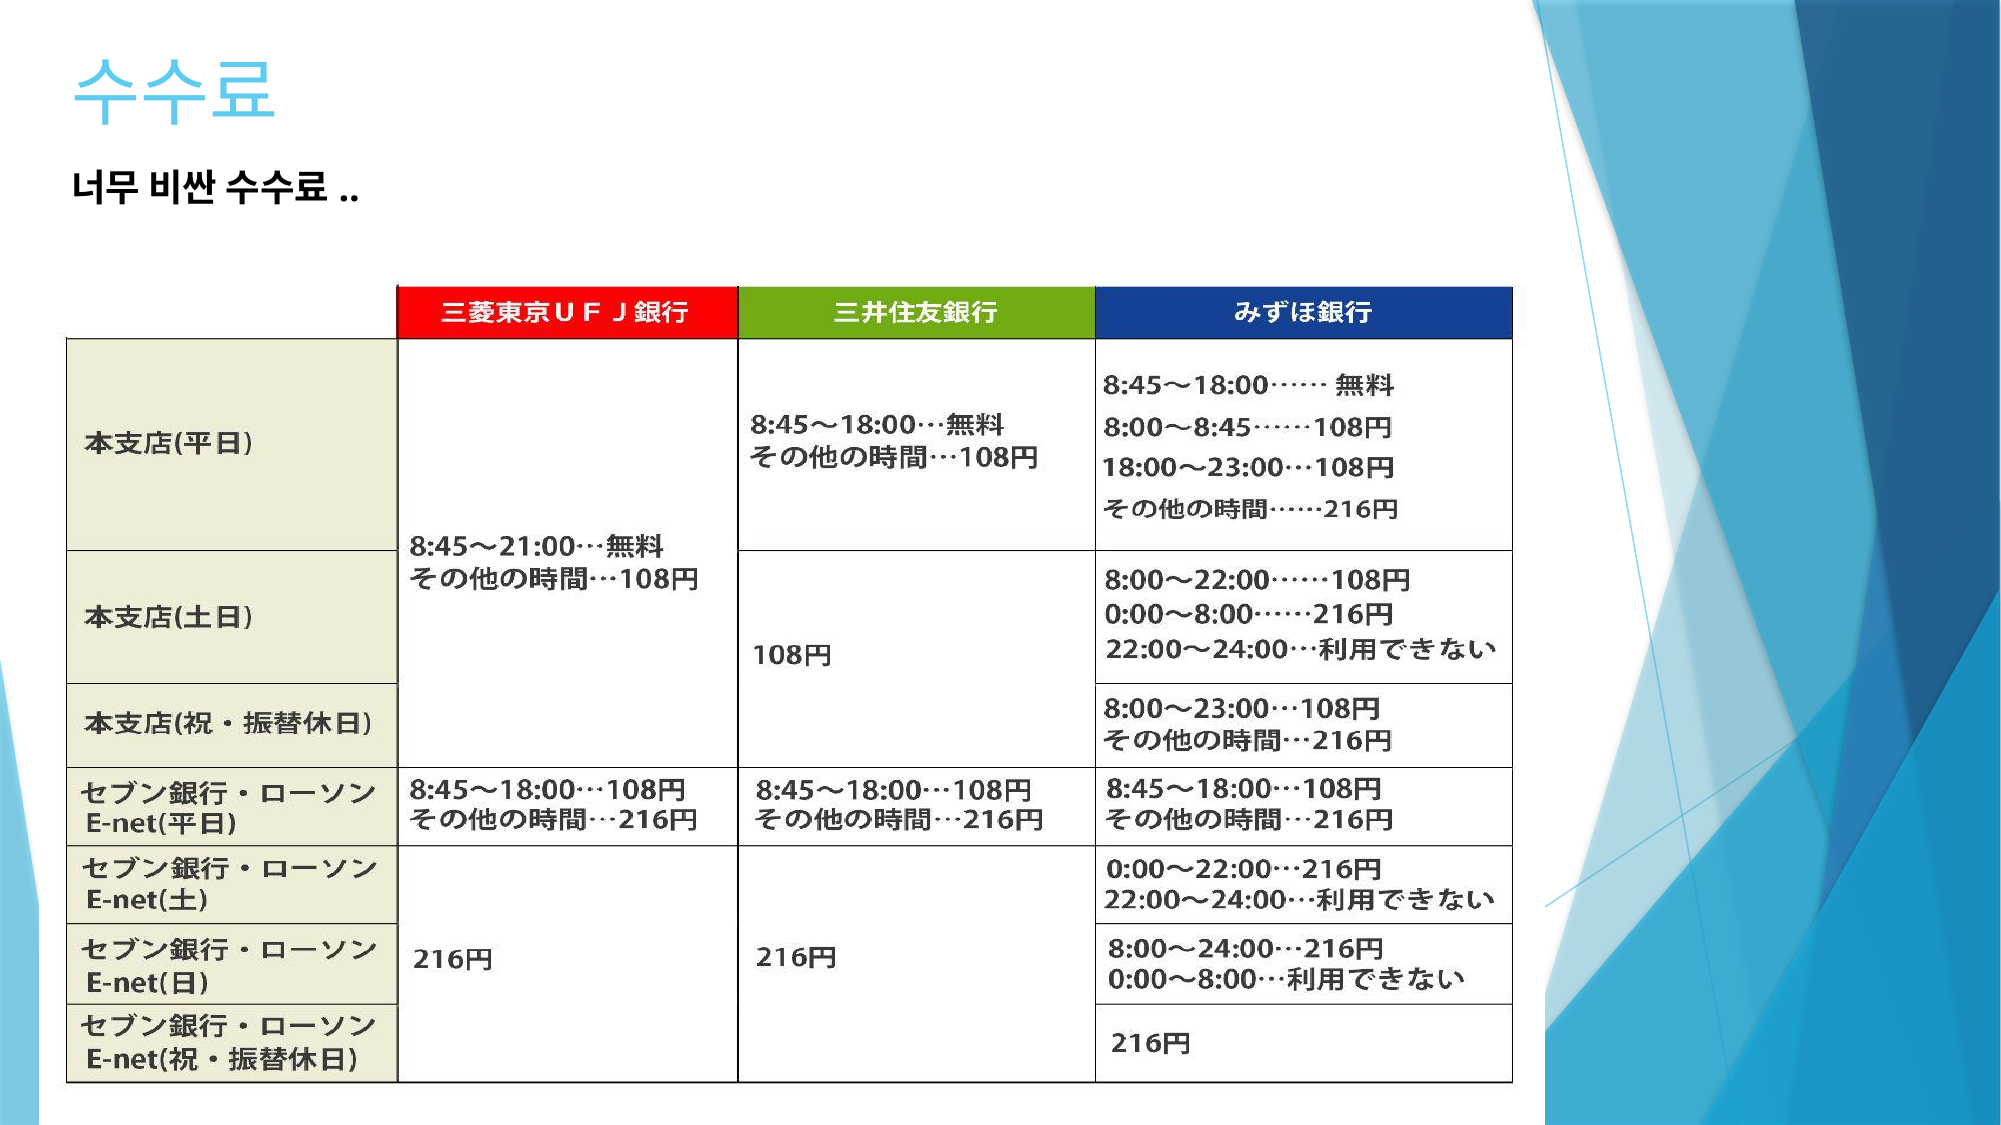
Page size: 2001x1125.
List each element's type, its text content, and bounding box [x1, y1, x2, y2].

text_box 너무 비싼 수수료.. [56, 155, 549, 217]
title 수수료 [56, 36, 1467, 157]
picture [38, 252, 1546, 1125]
